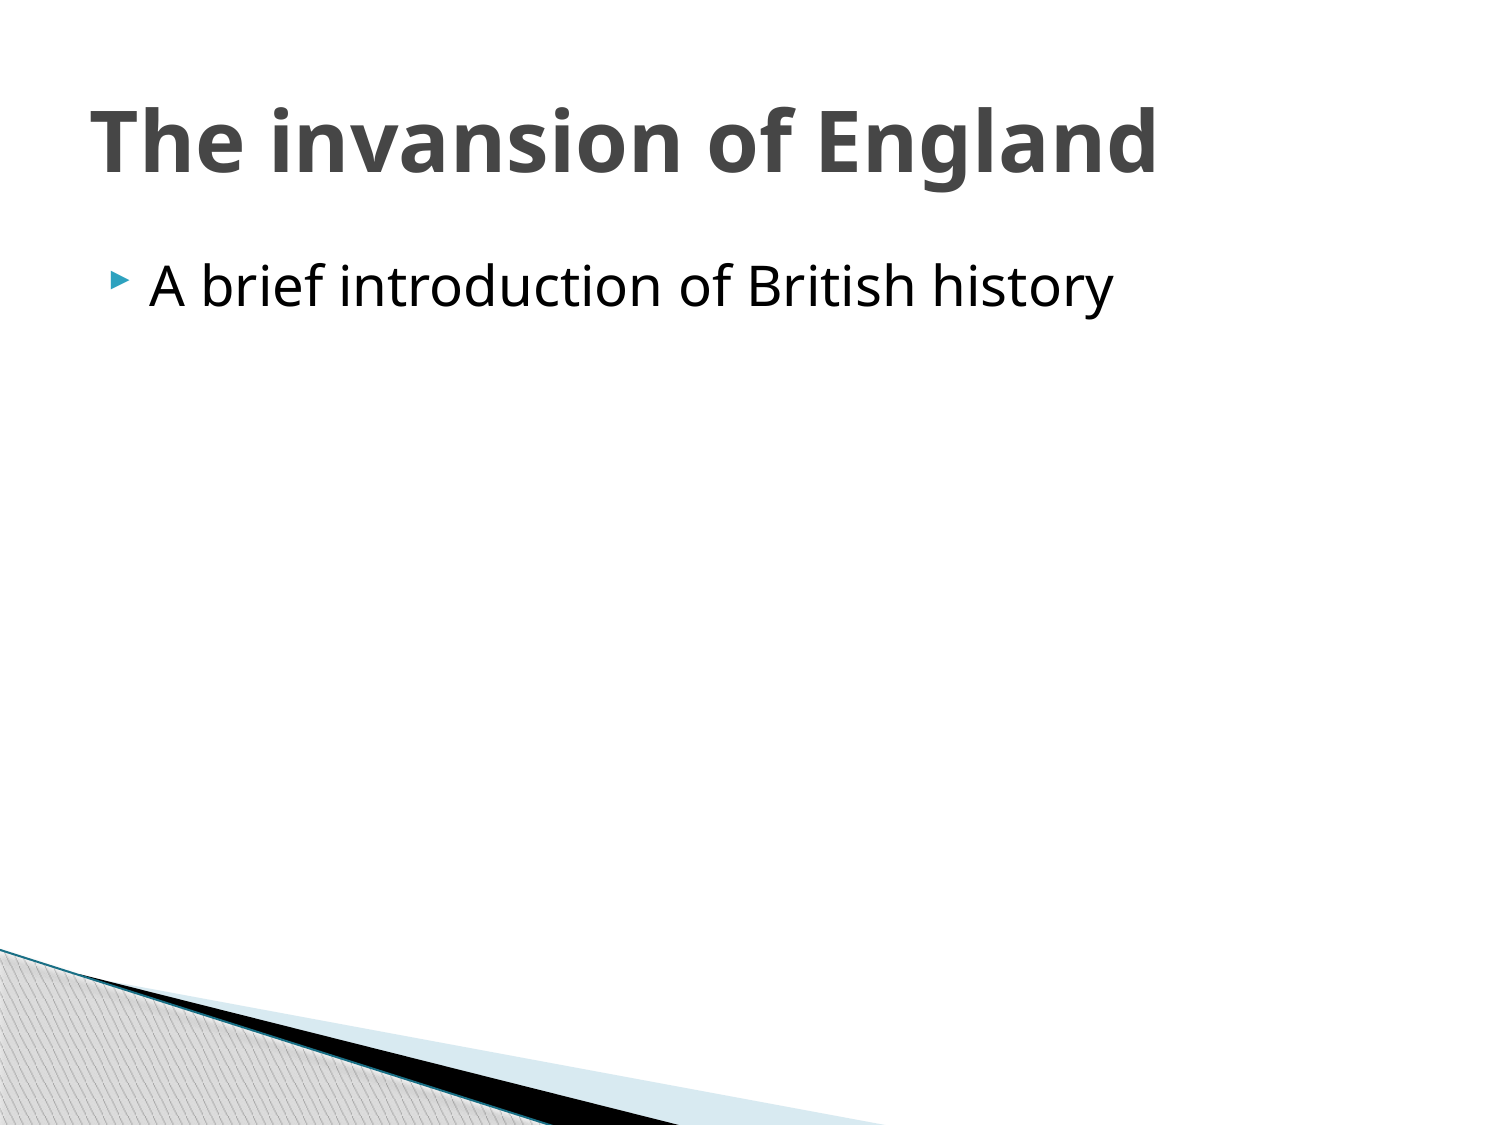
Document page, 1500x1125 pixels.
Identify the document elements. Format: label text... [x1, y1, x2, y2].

title The invansion of England [75, 45, 1425, 233]
list A brief introduction of British history [75, 243, 1425, 986]
